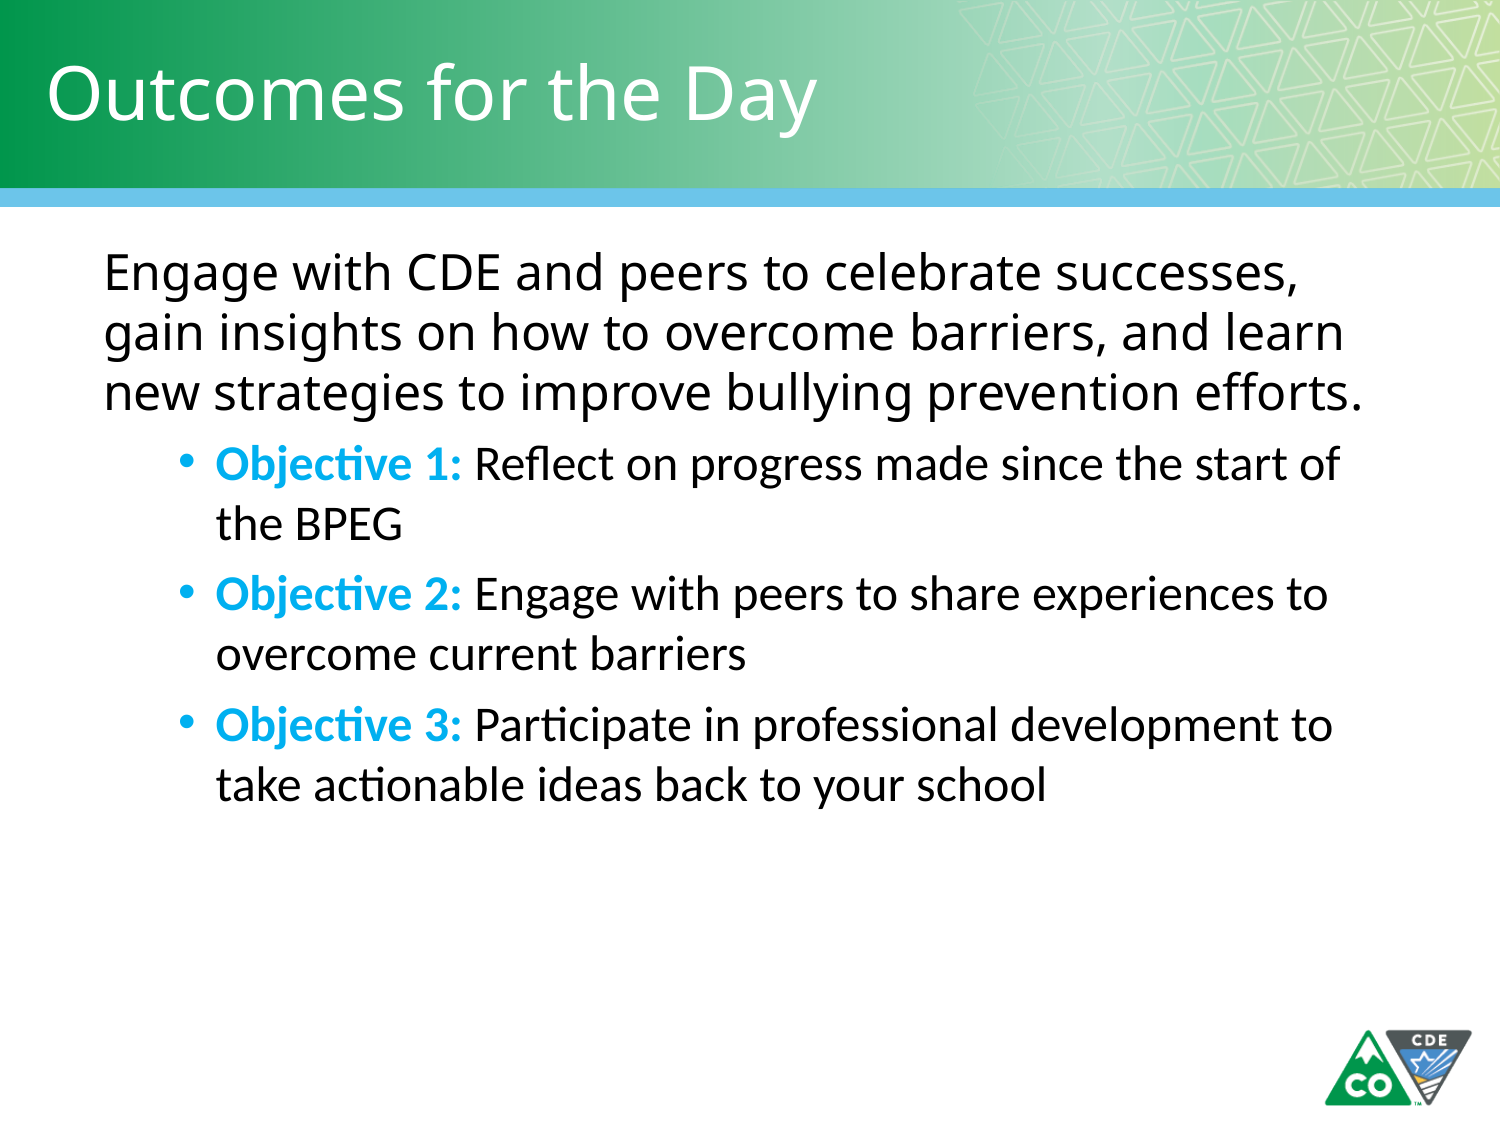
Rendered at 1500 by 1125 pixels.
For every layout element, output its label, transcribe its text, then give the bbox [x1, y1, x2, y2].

picture [1312, 1021, 1482, 1113]
title Outcomes for the Day [45, 45, 1339, 162]
picture [0, 0, 1500, 207]
list Engage with CDE and peers to celebrate successes, gain insights on how to overcome barriers, and learn new strategies to improve bullying prevention efforts. Objective 1: Reflect on progress made since the start of the BPEG Objective 2: Engage with peers to share experiences to overcome current barriers Objective 3: Participate in professional development to take actionable ideas back to your school [103, 239, 1397, 954]
